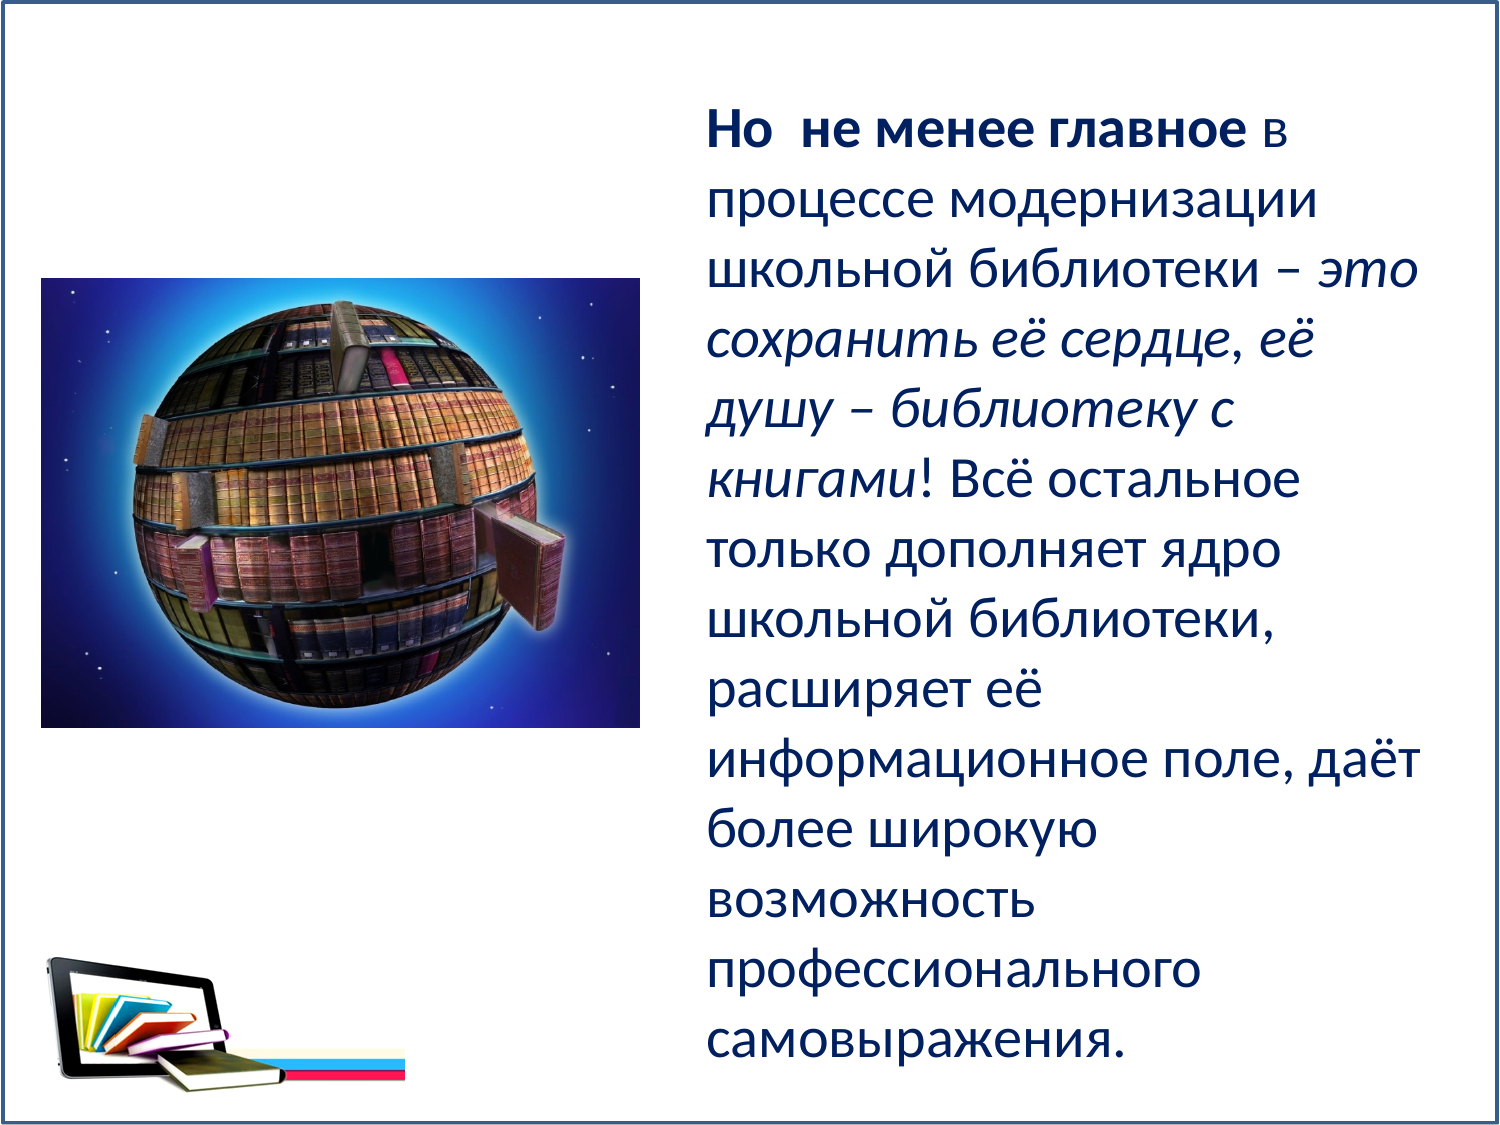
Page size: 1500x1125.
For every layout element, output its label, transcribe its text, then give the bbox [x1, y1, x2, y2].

picture [0, 0, 1500, 1125]
text_box Но не менее главное в процессе модернизации школьной библиотеки – это сохранить её сердце, её душу – библиотеку с книгами! Всё остальное только дополняет ядро школьной библиотеки, расширяет её информационное поле, даёт более широкую возможность профессионального самовыражения. [691, 81, 1442, 1077]
